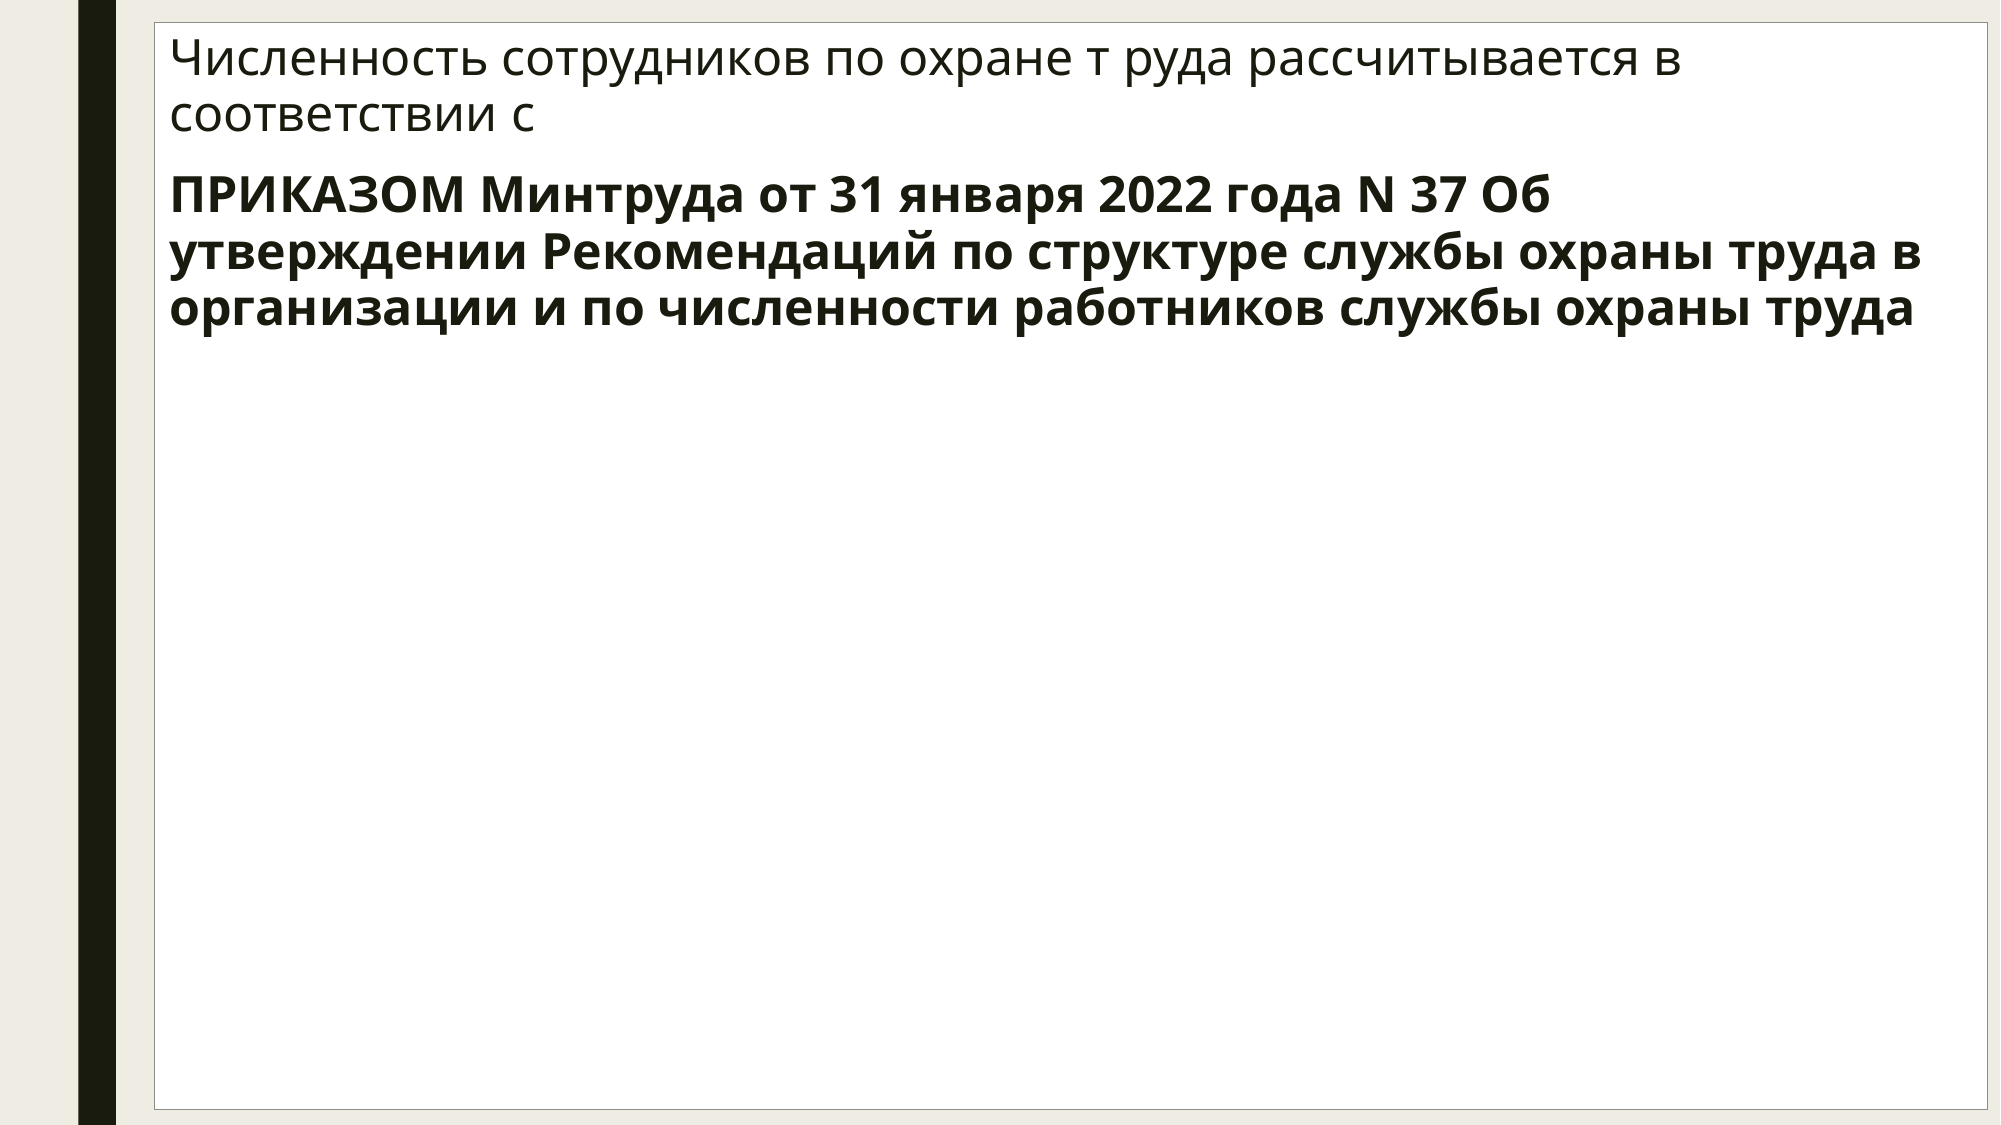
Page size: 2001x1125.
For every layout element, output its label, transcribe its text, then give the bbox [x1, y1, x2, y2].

list Численность сотрудников по охране т руда рассчитывается в соответствии с ПРИКАЗОМ Минтруда от 31 января 2022 года N 37 Об утверждении Рекомендаций по структуре службы охраны труда в организации и по численности работников службы охраны труда [154, 22, 1988, 1110]
